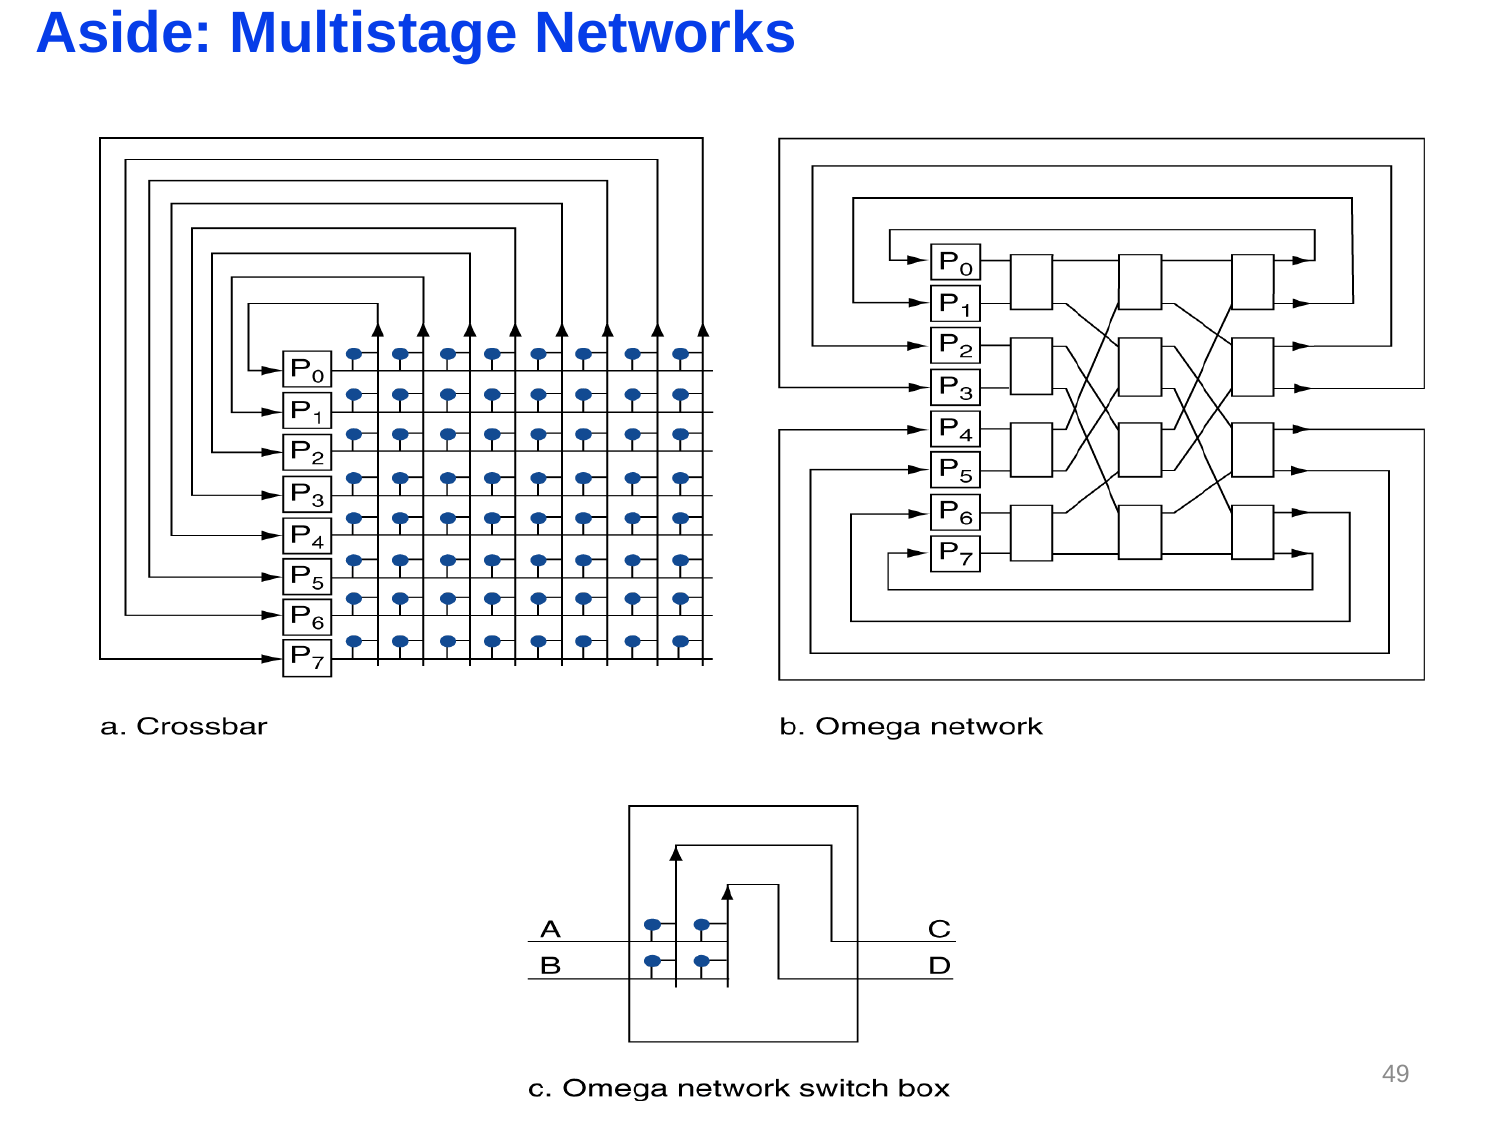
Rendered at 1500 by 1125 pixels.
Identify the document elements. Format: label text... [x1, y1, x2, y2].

picture [99, 137, 1426, 1101]
title Aside: Multistage Networks [24, 0, 1363, 70]
